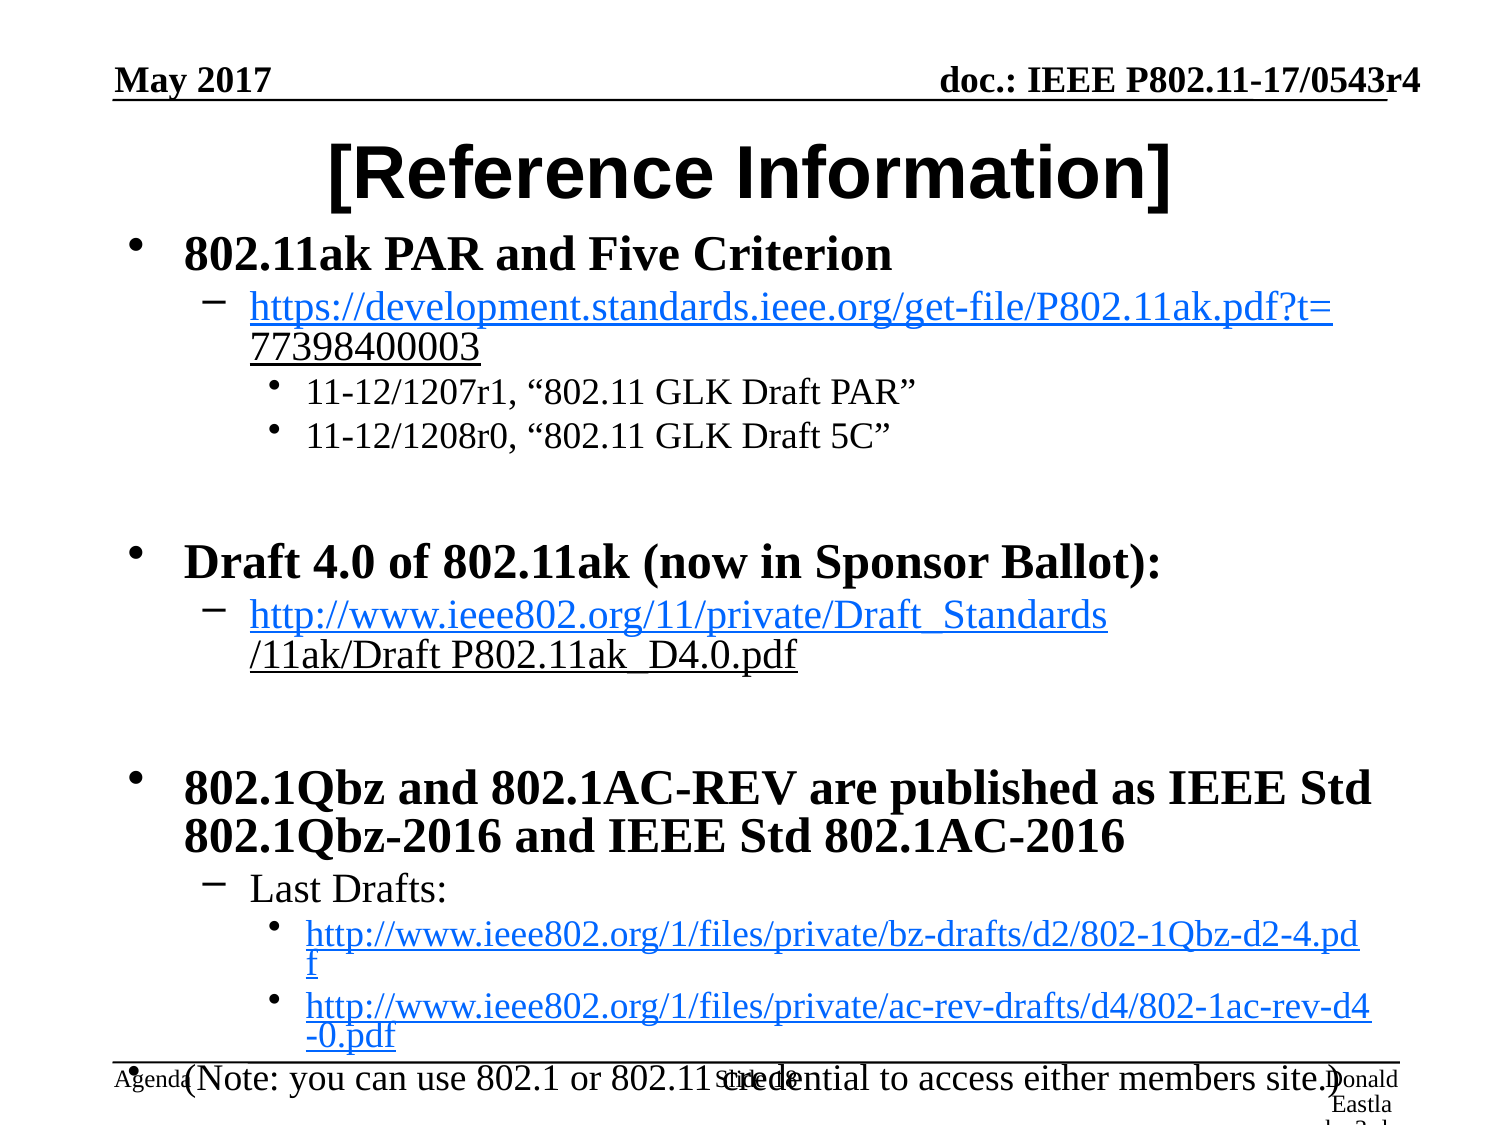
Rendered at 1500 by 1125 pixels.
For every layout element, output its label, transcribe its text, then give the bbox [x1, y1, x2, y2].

slide_number Slide 18 [712, 1063, 800, 1093]
title [Reference Information] [112, 112, 1388, 224]
footer Donald Eastlake 3rd, Huawei Technologies [1325, 1062, 1402, 1093]
list 802.11ak PAR and Five Criterion https://development.standards.ieee.org/get-file/P802.11ak.pdf?t=77398400003 11-12/1207r1, “802.11 GLK Draft PAR” 11-12/1208r0, “802.11 GLK Draft 5C” Draft 4.0 of 802.11ak (now in Sponsor Ballot): http://www.ieee802.org/11/private/Draft_Standards/11ak/Draft P802.11ak_D4.0.pdf 802.1Qbz and 802.1AC-REV are published as IEEE Std 802.1Qbz-2016 and IEEE Std 802.1AC-2016 Last Drafts: http://www.ieee802.org/1/files/private/bz-drafts/d2/802-1Qbz-d2-4.pdf http://www.ieee802.org/1/files/private/ac-rev-drafts/d4/802-1ac-rev-d4-0.pdf (Note: you can use 802.1 or 802.11 credential to access either members site.) [112, 224, 1388, 1063]
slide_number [114, 54, 290, 100]
